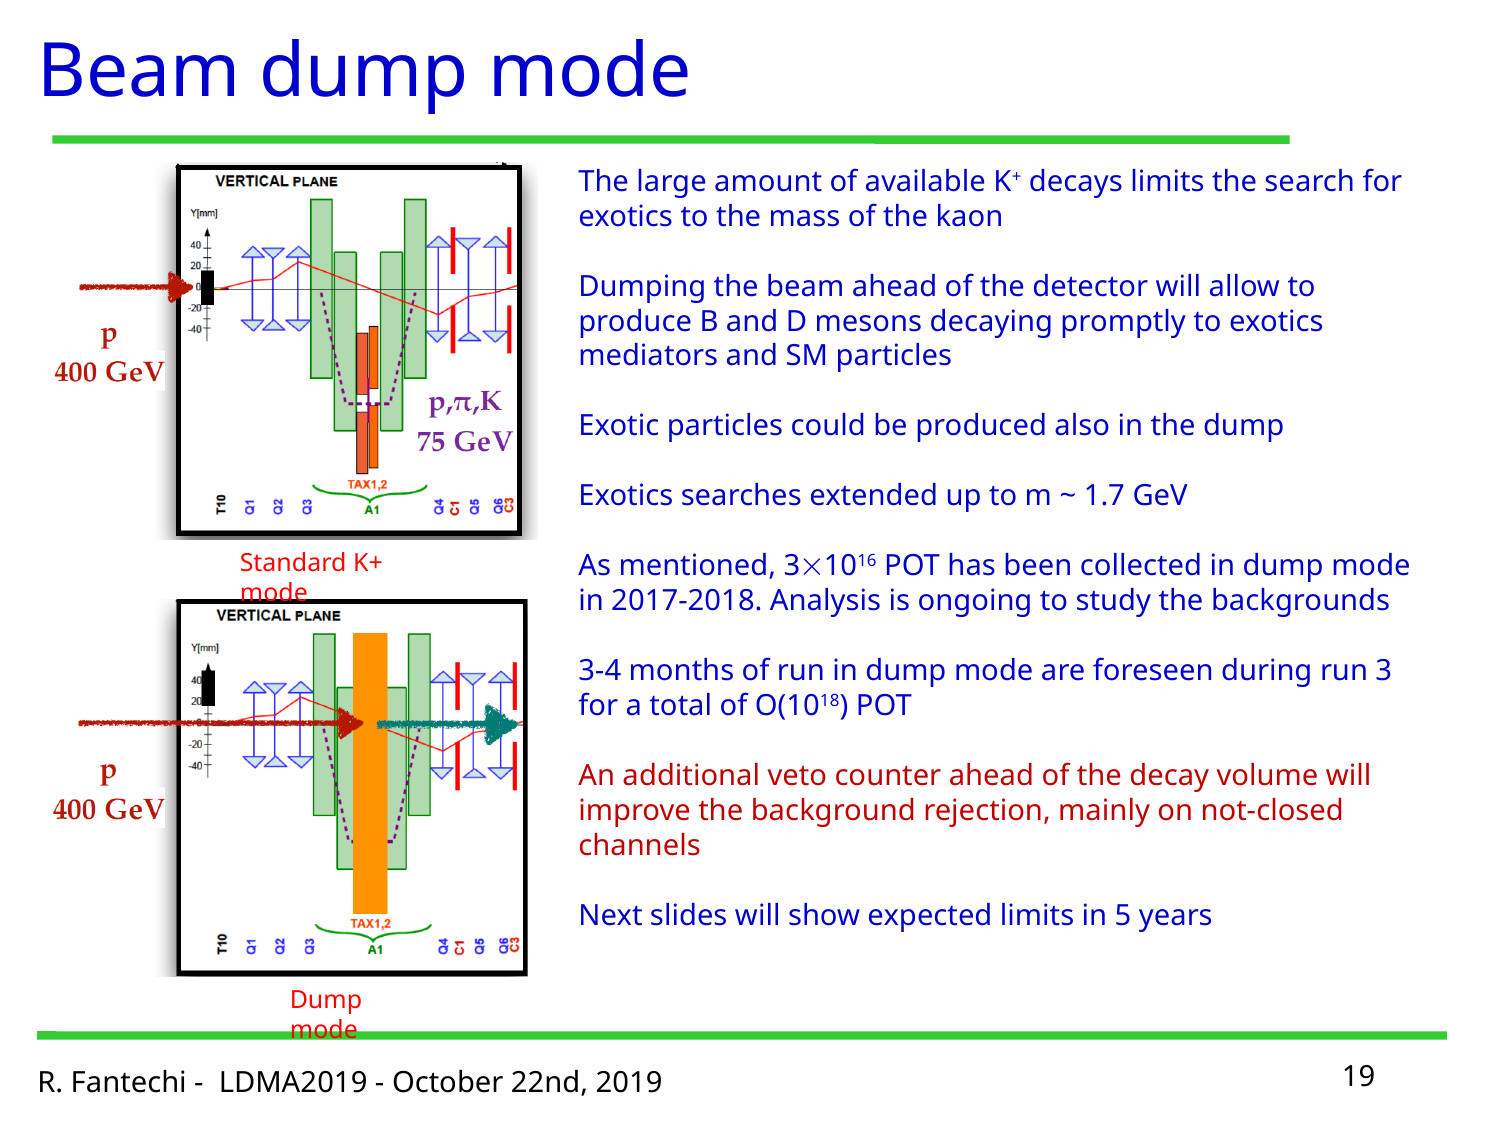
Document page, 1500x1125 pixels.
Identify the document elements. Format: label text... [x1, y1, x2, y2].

text_box Standard K+ mode [224, 549, 471, 598]
text_box Dump mode [275, 985, 438, 1052]
text_box The large amount of available K+ decays limits the search for exotics to the mass of the kaon Dumping the beam ahead of the detector will allow to produce B and D mesons decaying promptly to exotics mediators and SM particles Exotic particles could be produced also in the dump Exotics searches extended up to m ~ 1.7 GeV As mentioned, 3´1016 POT has been collected in dump mode in 2017-2018. Analysis is ongoing to study the backgrounds 3-4 months of run in dump mode are foreseen during run 3 for a total of O(1018) POT An additional veto counter ahead of the decay volume will improve the background rejection, mainly on not-closed channels Next slides will show expected limits in 5 years [563, 154, 1450, 974]
title Beam dump mode [36, 16, 1387, 117]
picture [44, 599, 528, 977]
footer R. Fantechi - LDMA2019 - October 22nd, 2019 [36, 1062, 1250, 1101]
picture [48, 162, 538, 540]
